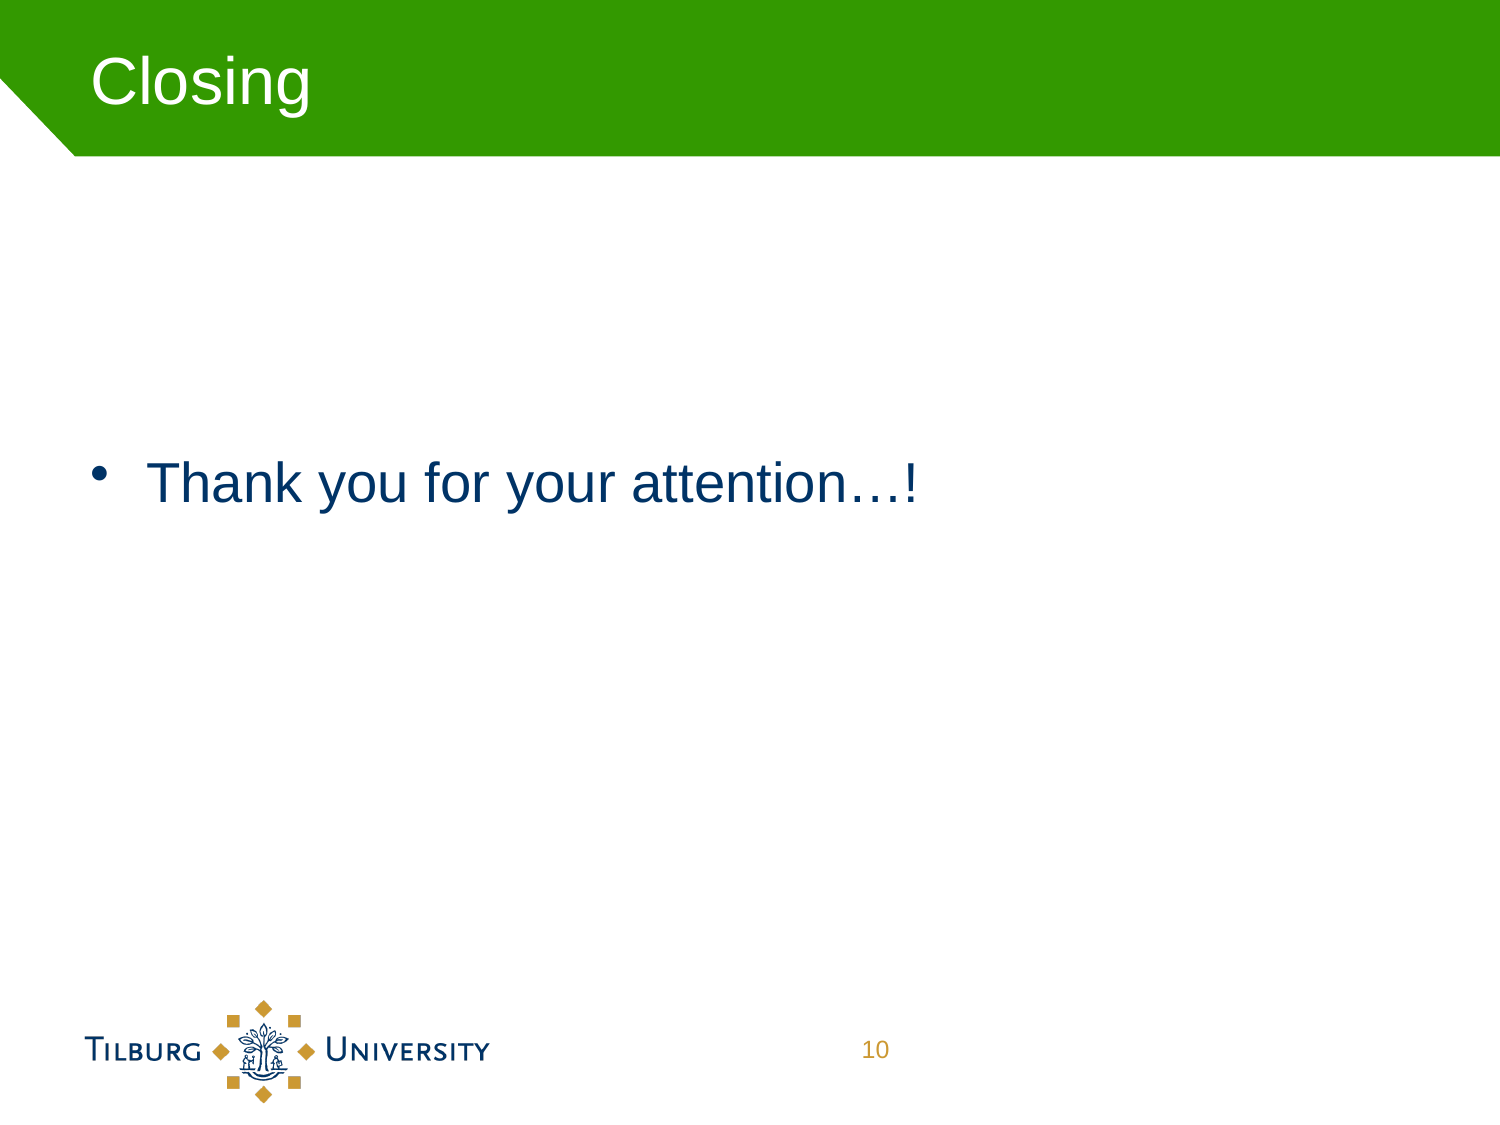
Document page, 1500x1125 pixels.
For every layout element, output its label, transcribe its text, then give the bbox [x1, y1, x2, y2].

slide_number 10 [846, 1026, 1234, 1087]
title Closing [74, 0, 1426, 157]
list Thank you for your attention…! [74, 202, 1426, 971]
picture [78, 994, 495, 1111]
